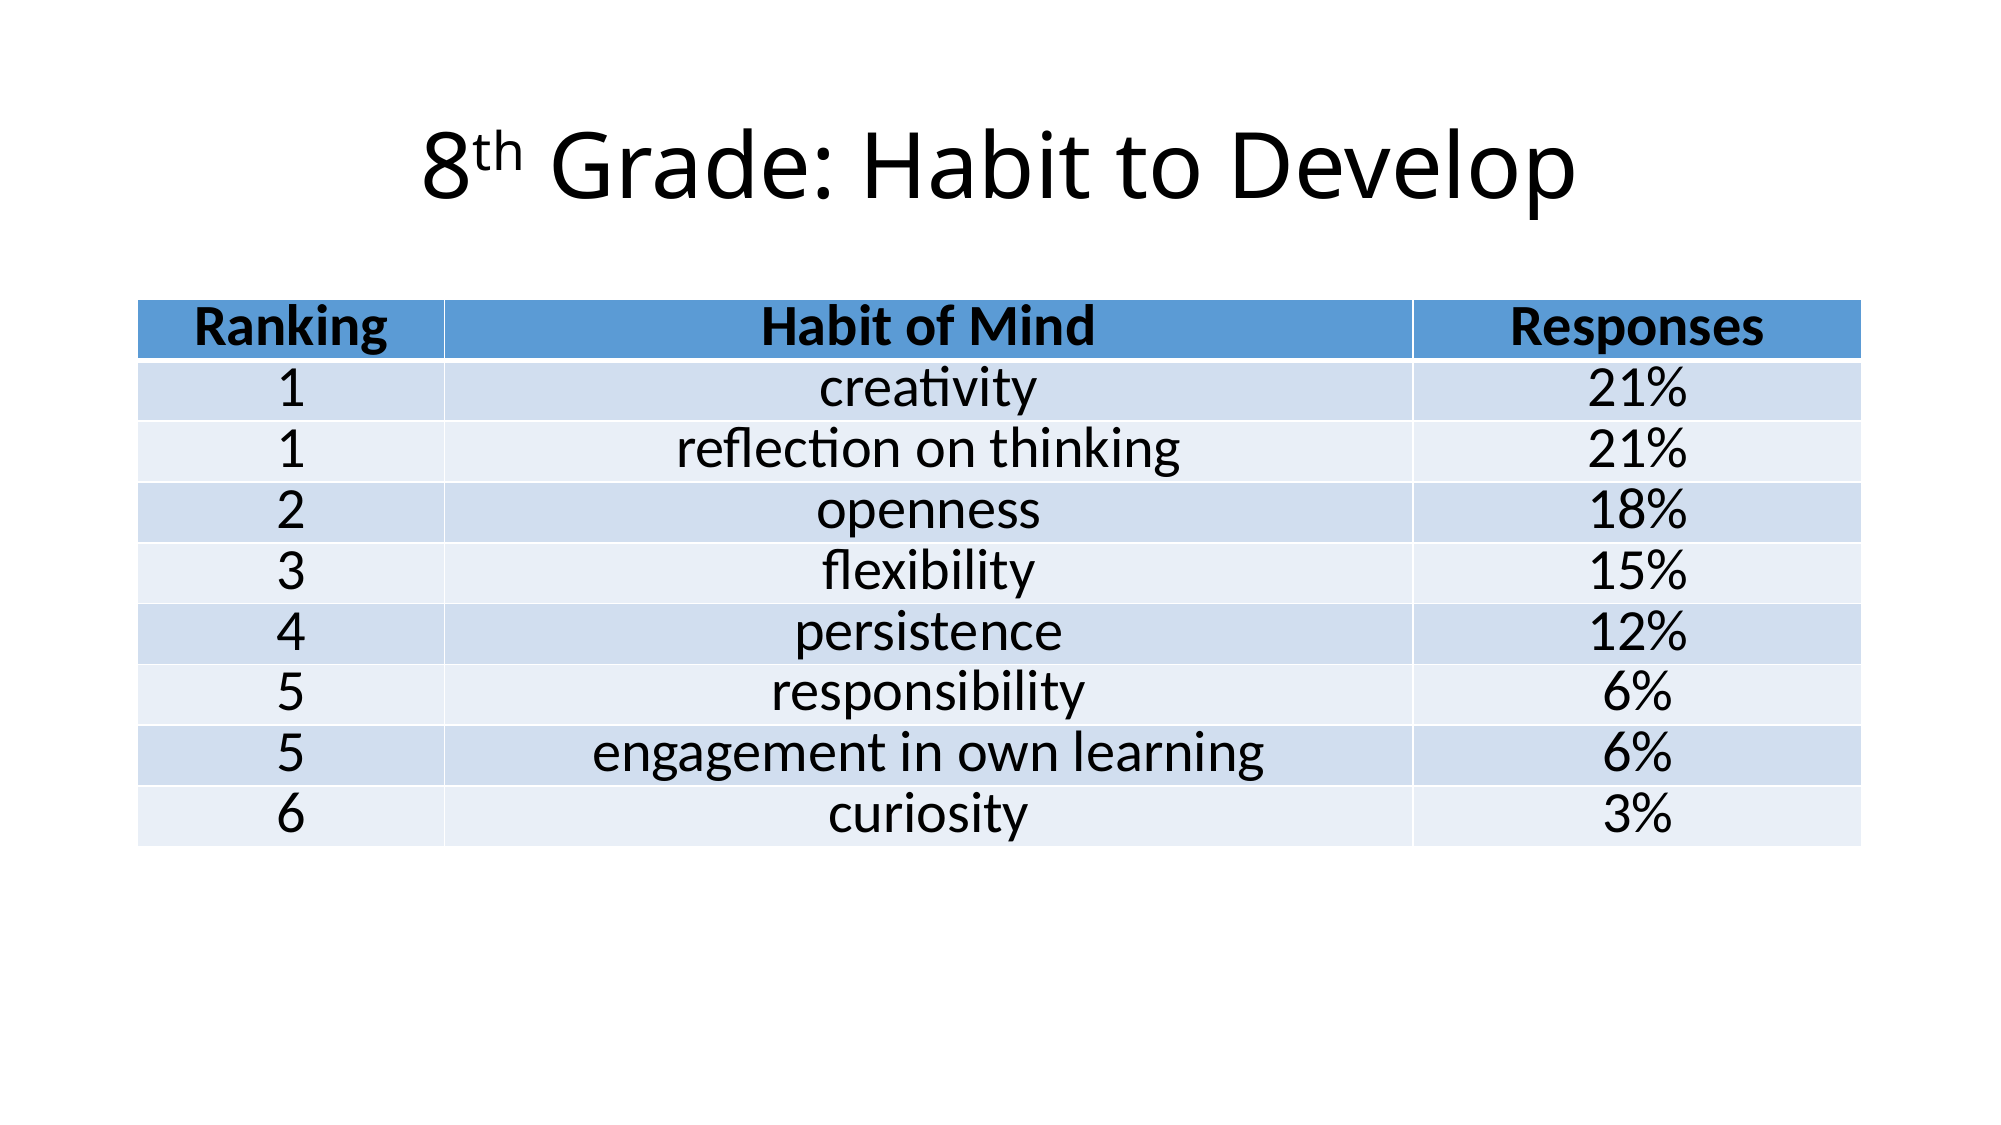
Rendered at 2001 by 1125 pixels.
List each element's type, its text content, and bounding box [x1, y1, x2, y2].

table_cell flexibility [445, 544, 1412, 603]
table_cell 1 [138, 363, 444, 420]
table_cell 21% [1414, 363, 1861, 420]
table_cell 5 [138, 726, 444, 785]
title 8th Grade: Habit to Develop [137, 59, 1863, 278]
table_cell engagement in own learning [445, 726, 1412, 785]
table_cell 15% [1414, 544, 1861, 603]
table_header Ranking [138, 300, 444, 358]
table_cell 6 [138, 787, 444, 846]
table_cell 6% [1414, 665, 1861, 724]
table_cell 1 [138, 422, 444, 481]
table_cell creativity [445, 363, 1412, 420]
table_cell 21% [1414, 422, 1861, 481]
table_header Responses [1414, 300, 1861, 358]
table_cell persistence [445, 604, 1412, 664]
table_cell reflection on thinking [445, 422, 1412, 481]
table_cell 6% [1414, 726, 1861, 785]
table_cell 4 [138, 604, 444, 664]
table_cell 2 [138, 483, 444, 542]
table_cell 3% [1414, 787, 1861, 846]
table_cell 5 [138, 665, 444, 724]
table_header Habit of Mind [445, 300, 1412, 358]
table_cell 3 [138, 544, 444, 603]
table_cell 12% [1414, 604, 1861, 664]
table_cell 18% [1414, 483, 1861, 542]
table_cell curiosity [445, 787, 1412, 846]
table_cell openness [445, 483, 1412, 542]
table_cell responsibility [445, 665, 1412, 724]
